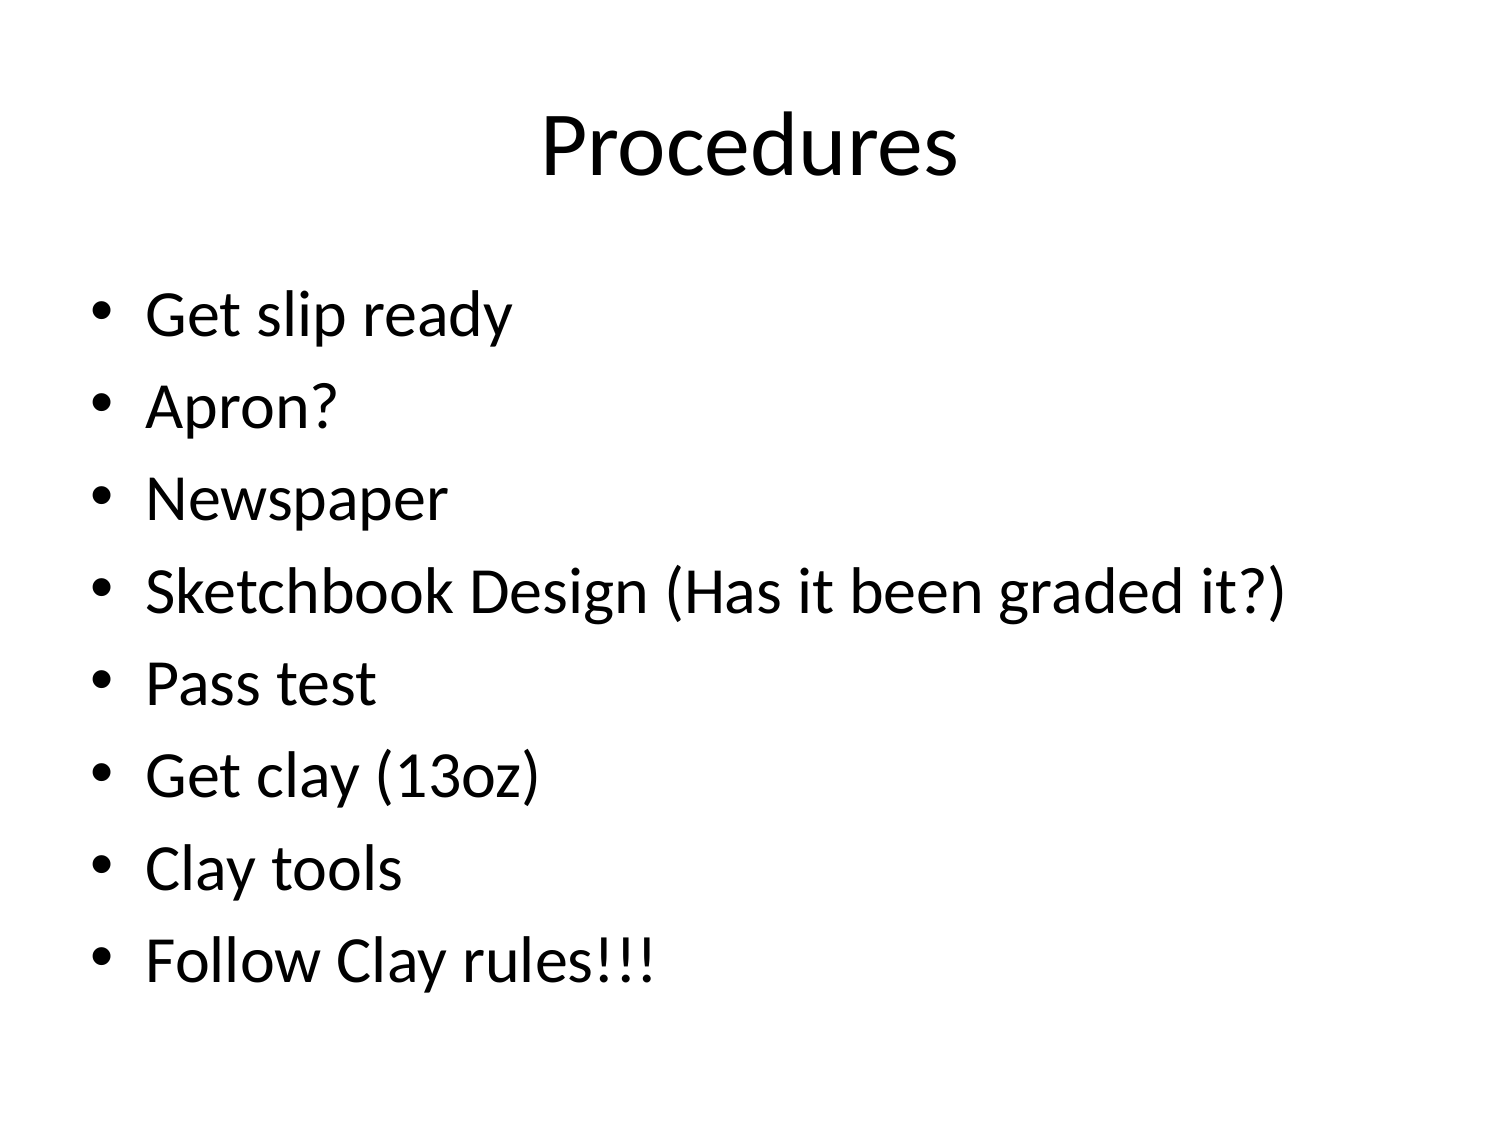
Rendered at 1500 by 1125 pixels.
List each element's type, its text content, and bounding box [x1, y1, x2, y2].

list Get slip ready Apron? Newspaper Sketchbook Design (Has it been graded it?) Pass test Get clay (13oz) Clay tools Follow Clay rules!!! [75, 262, 1425, 1005]
title Procedures [75, 45, 1425, 233]
